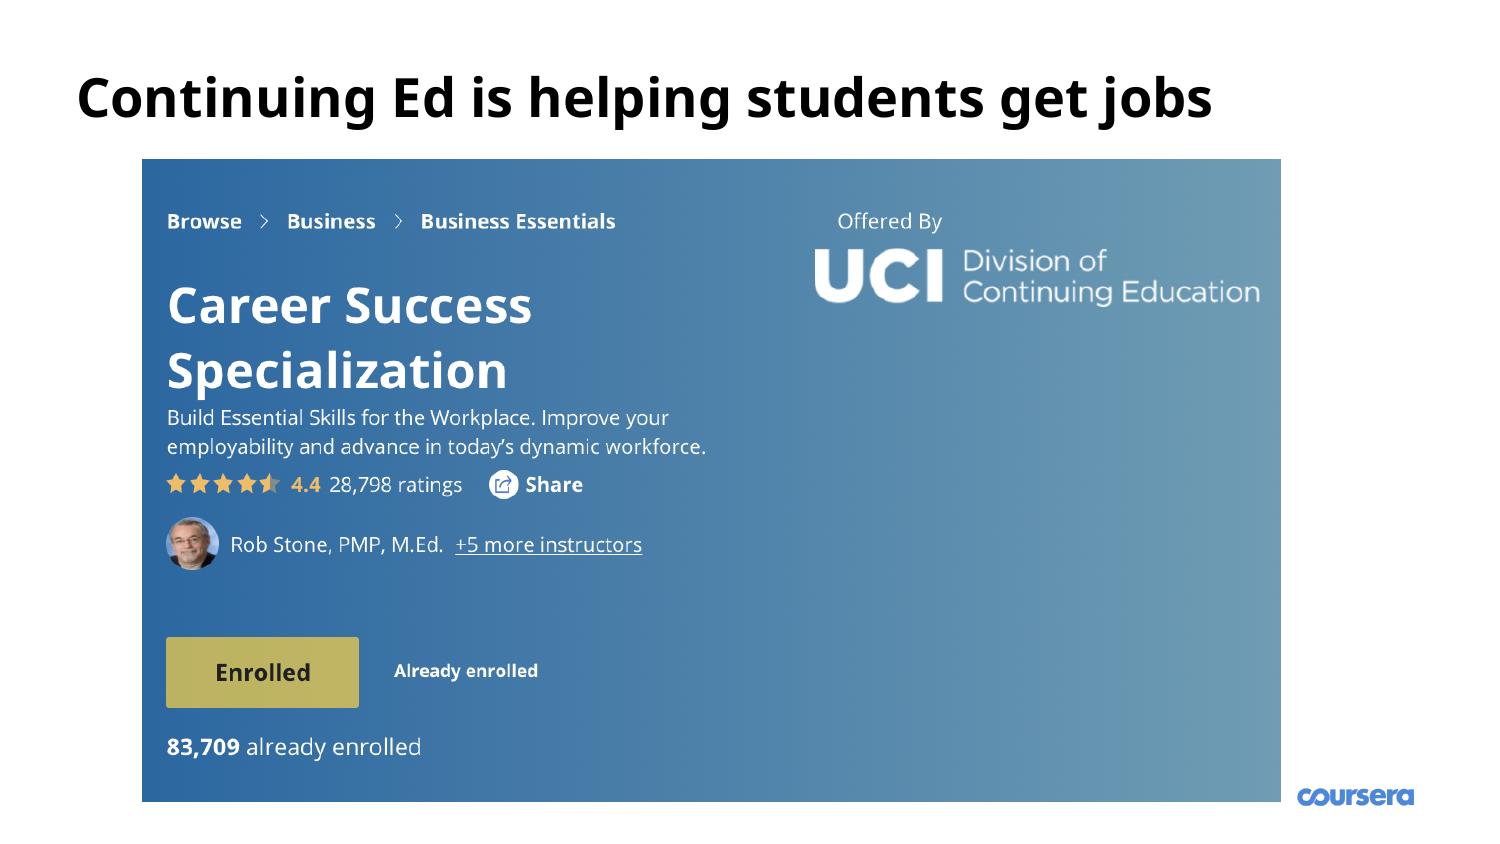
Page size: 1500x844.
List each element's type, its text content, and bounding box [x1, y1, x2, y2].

text_box Continuing Ed is helping students get jobs [61, 55, 1439, 137]
picture [142, 159, 1281, 802]
picture [1296, 787, 1415, 807]
